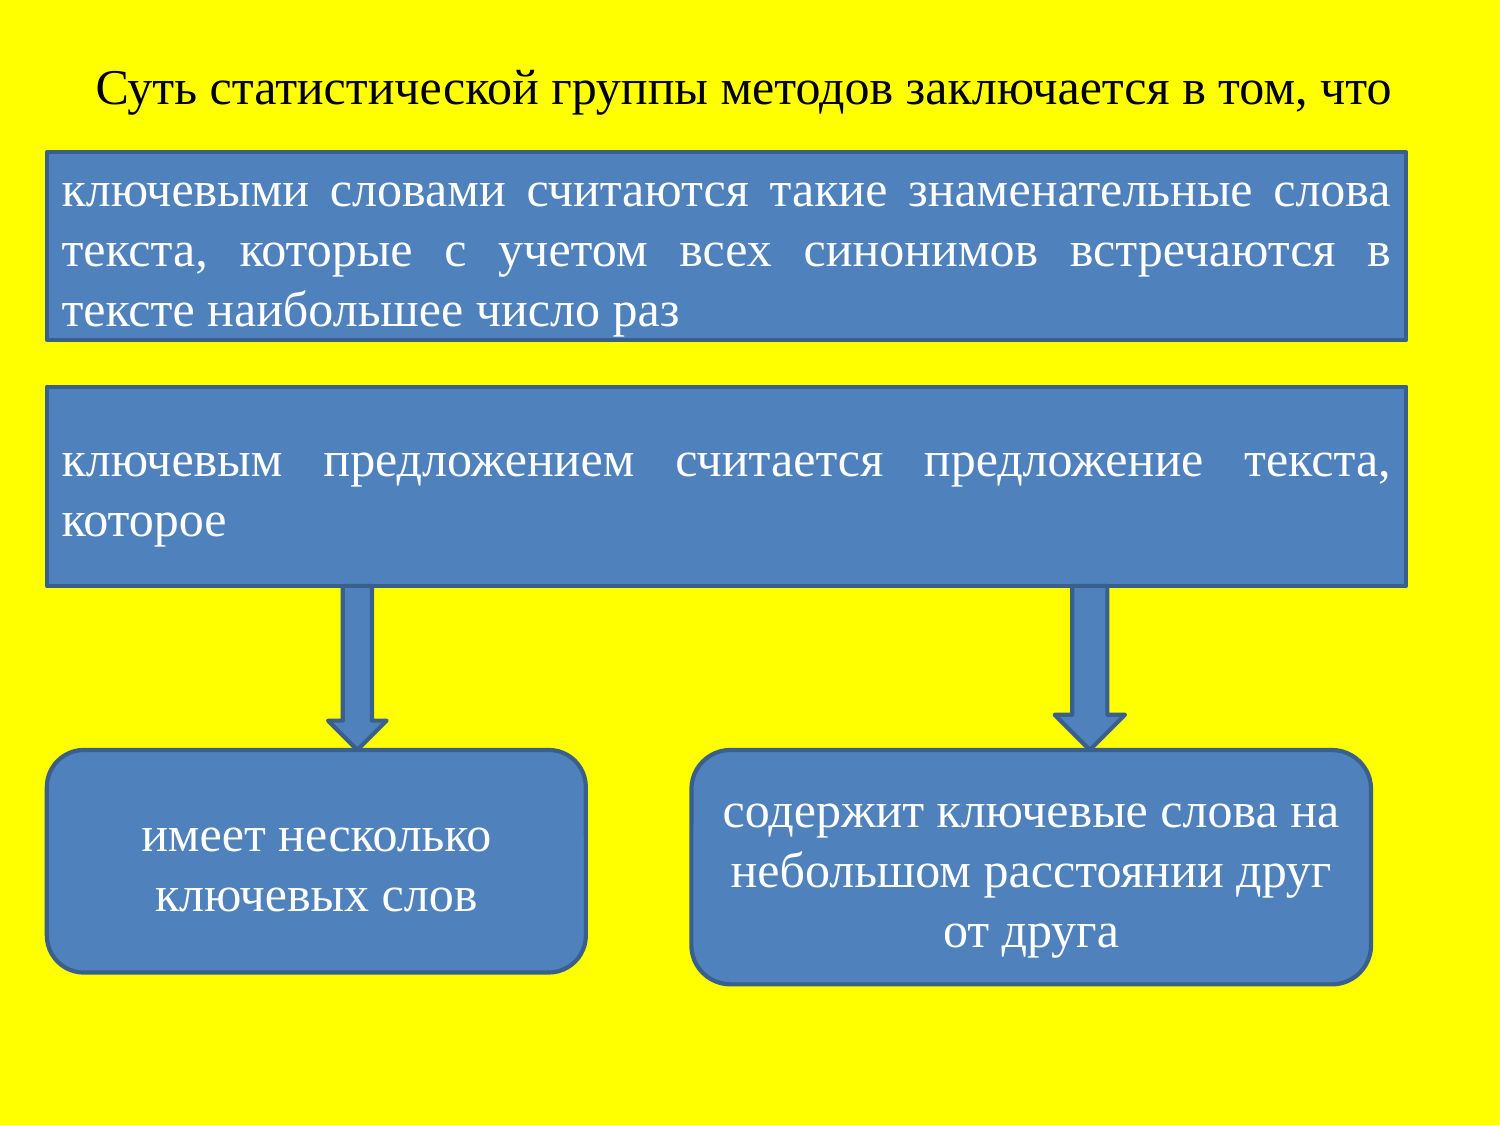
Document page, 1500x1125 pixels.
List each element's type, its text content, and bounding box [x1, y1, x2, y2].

text_box Суть статистической группы методов заключается в том, что [46, 46, 1442, 122]
text_box ключевыми словами считаются такие знаменательные слова текста, которые с учетом всех синонимов встречаются в тексте наибольшее число раз [45, 150, 1408, 342]
text_box содержит ключевые слова на небольшом расстоянии друг от друга [689, 747, 1374, 987]
text_box [1052, 583, 1127, 753]
text_box ключевым предложением считается предложение текста, которое [45, 385, 1408, 588]
text_box [326, 583, 389, 753]
text_box имеет несколько ключевых слов [44, 747, 588, 975]
